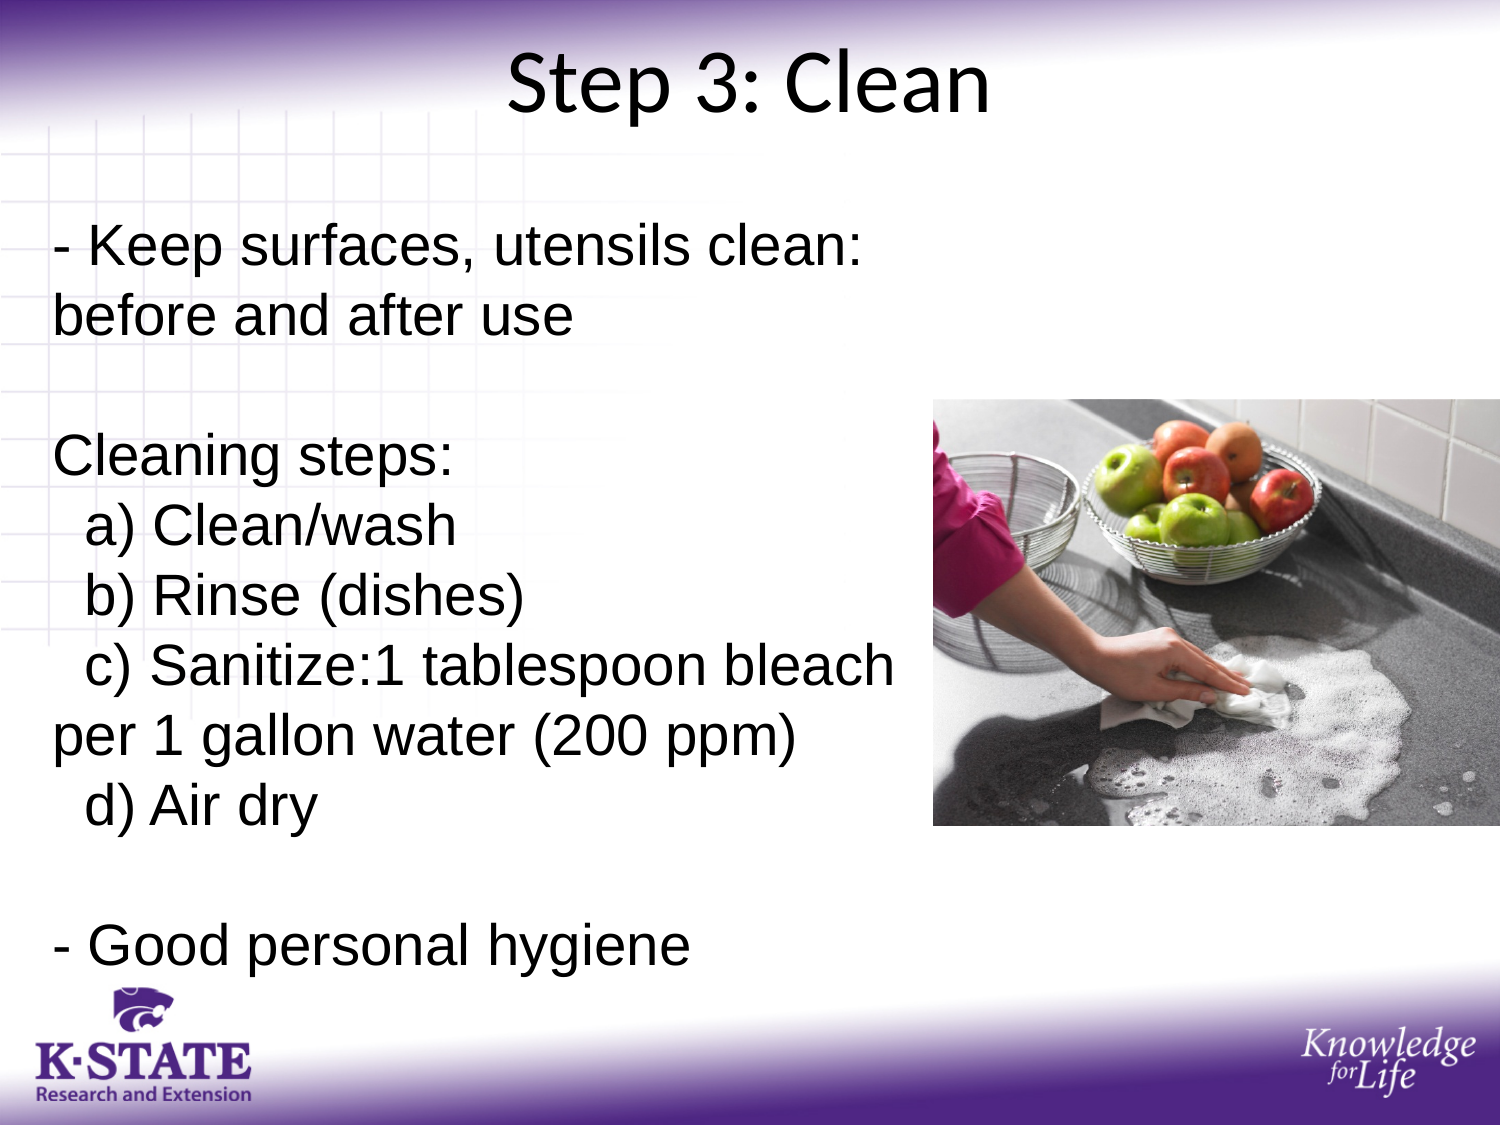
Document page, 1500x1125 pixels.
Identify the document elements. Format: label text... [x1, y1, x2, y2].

picture [0, 0, 1500, 1125]
title Step 3: Clean [75, 37, 1425, 225]
text_box - Keep surfaces, utensils clean: before and after use Cleaning steps: a) Clean/wash b) Rinse (dishes) c) Sanitize:1 tablespoon bleach per 1 gallon water (200 ppm) d) Air dry - Good personal hygiene [37, 200, 913, 985]
